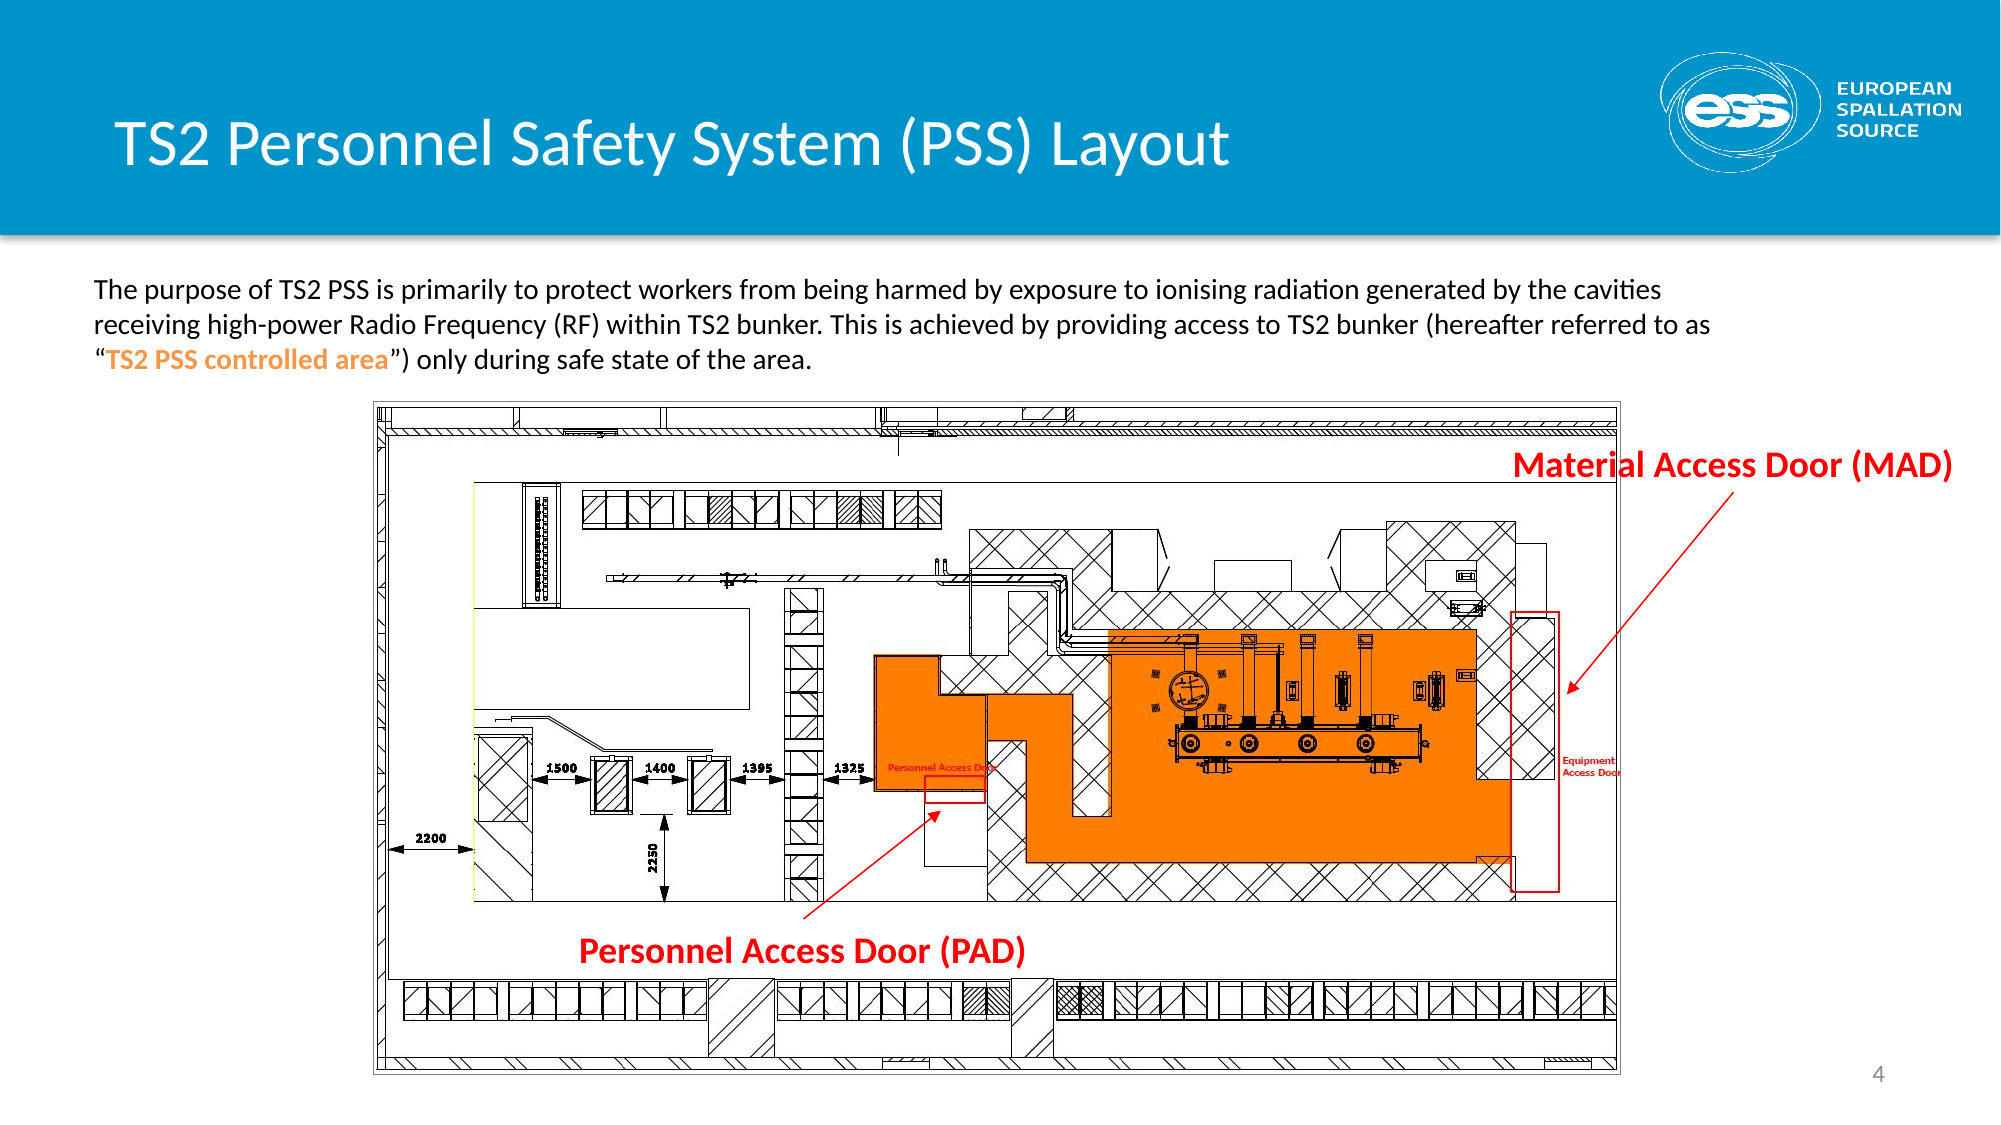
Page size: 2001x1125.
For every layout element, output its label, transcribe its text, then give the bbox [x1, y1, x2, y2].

picture [1914, 104, 1925, 115]
picture [1838, 125, 1847, 131]
picture [1884, 83, 1893, 92]
picture [1866, 125, 1870, 136]
picture [1938, 83, 1943, 94]
picture [1901, 104, 1912, 115]
picture [1890, 104, 1898, 115]
picture [1911, 83, 1920, 94]
picture [1839, 83, 1847, 94]
picture [1867, 83, 1875, 94]
picture [1864, 104, 1875, 115]
title TS2 Personnel Safety System (PSS) Layout [99, 45, 1662, 233]
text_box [1566, 492, 1734, 695]
picture [1685, 94, 1789, 127]
picture [1881, 84, 1885, 94]
picture [1873, 125, 1877, 136]
picture [1949, 104, 1954, 115]
picture [1895, 125, 1905, 136]
slide_number 4 [1433, 1042, 1900, 1103]
picture [1909, 125, 1918, 136]
picture [373, 400, 1621, 1075]
picture [1882, 125, 1892, 136]
text_box Material Access Door (MAD) [1626, 432, 1970, 493]
picture [1879, 104, 1886, 115]
picture [1923, 83, 1933, 94]
list The purpose of TS2 PSS is primarily to protect workers from being harmed by exposure to ionising radiation generated by the cavities receiving high-power Radio Frequency (RF) within TS2 bunker. This is achieved by providing access to TS2 bunker (hereafter referred to as “TS2 PSS controlled area”) only during safe state of the area. [78, 262, 1780, 433]
picture [1946, 83, 1950, 94]
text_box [803, 810, 942, 920]
picture [1954, 104, 1960, 115]
picture [1897, 83, 1904, 94]
picture [1851, 104, 1858, 115]
